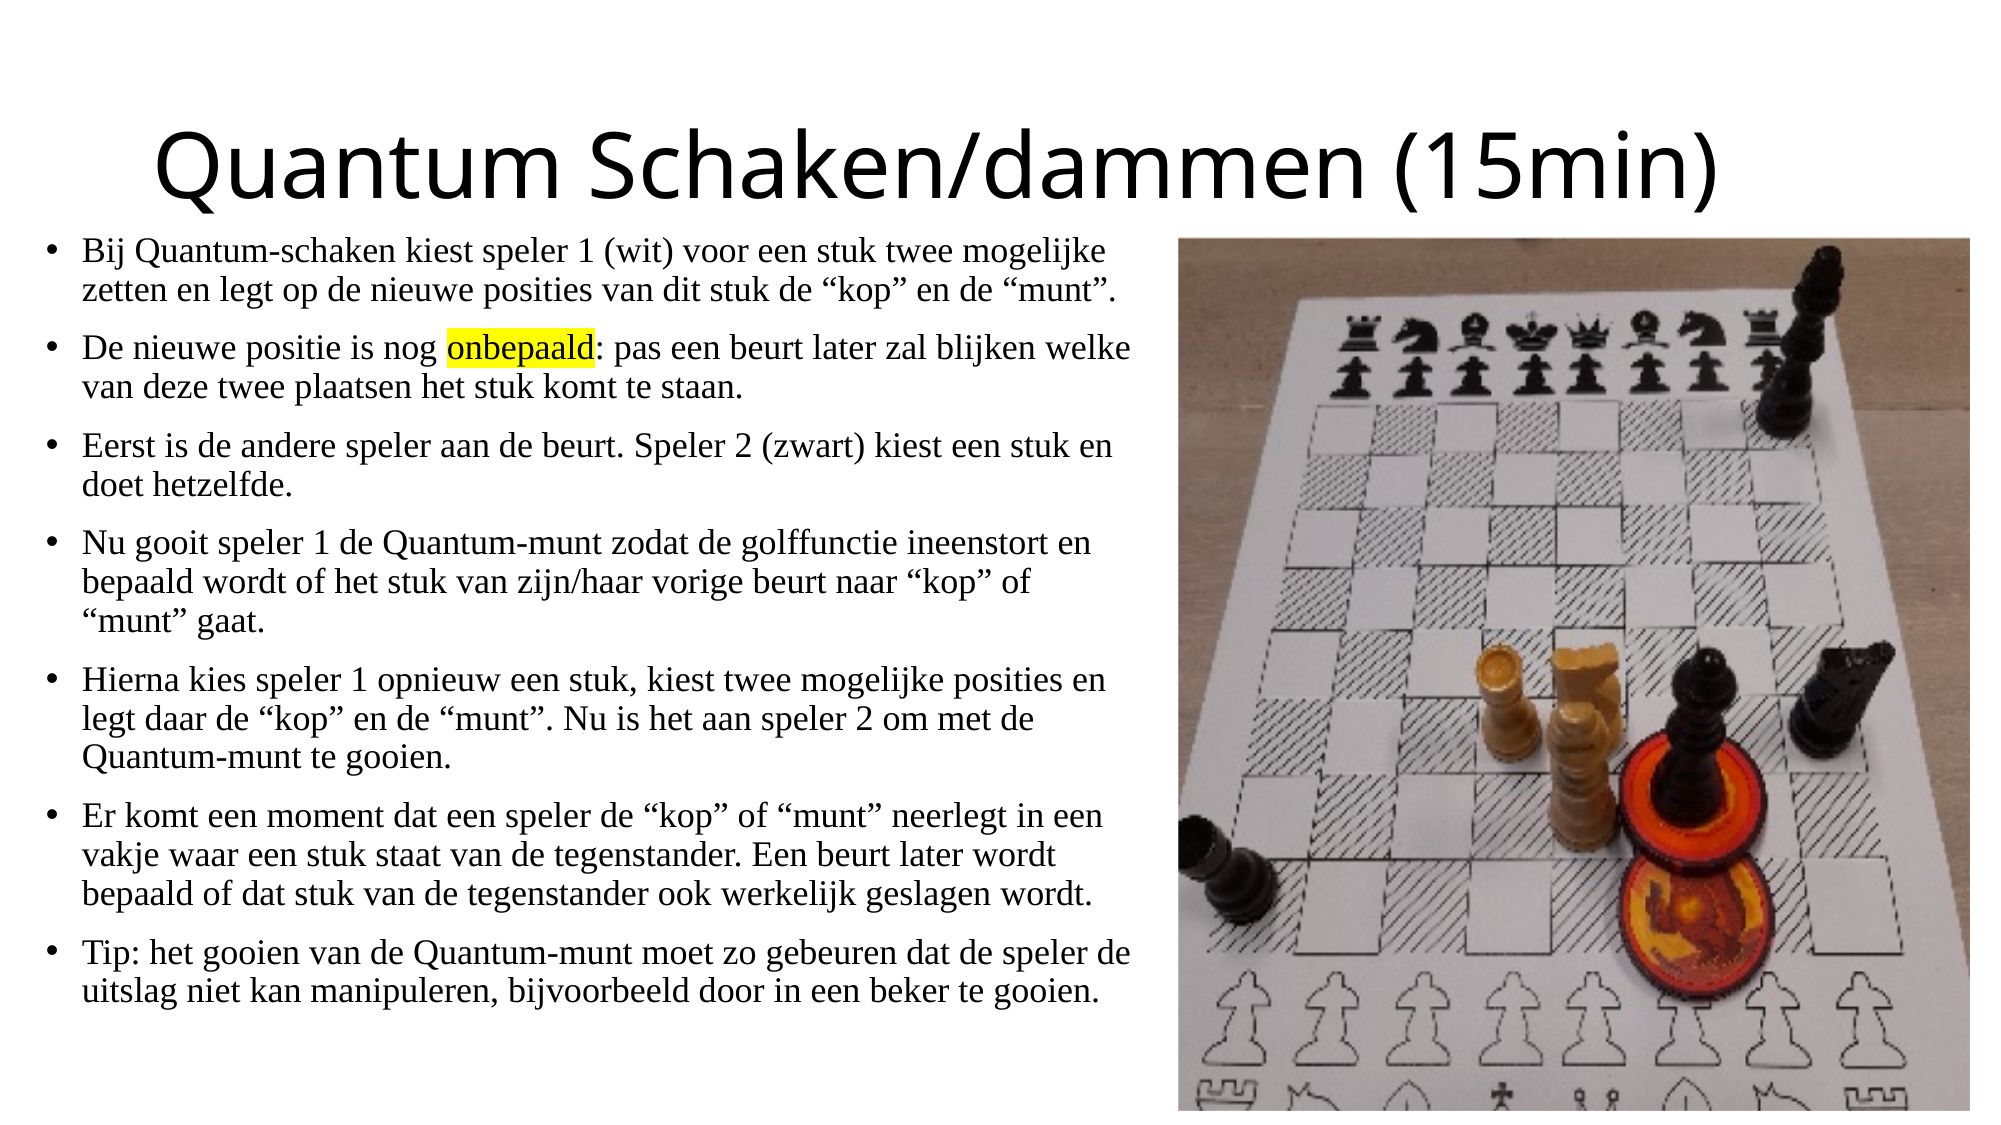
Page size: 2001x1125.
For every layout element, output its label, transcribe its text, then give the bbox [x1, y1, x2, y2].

picture [1136, 239, 2000, 1110]
list Bij Quantum-schaken kiest speler 1 (wit) voor een stuk twee mogelijke zetten en legt op de nieuwe posities van dit stuk de “kop” en de “munt”. De nieuwe positie is nog onbepaald: pas een beurt later zal blijken welke van deze twee plaatsen het stuk komt te staan. Eerst is de andere speler aan de beurt. Speler 2 (zwart) kiest een stuk en doet hetzelfde. Nu gooit speler 1 de Quantum-munt zodat de golffunctie ineenstort en bepaald wordt of het stuk van zijn/haar vorige beurt naar “kop” of “munt” gaat. Hierna kies speler 1 opnieuw een stuk, kiest twee mogelijke posities en legt daar de “kop” en de “munt”. Nu is het aan speler 2 om met de Quantum-munt te gooien. Er komt een moment dat een speler de “kop” of “munt” neerlegt in een vakje waar een stuk staat van de tegenstander. Een beurt later wordt bepaald of dat stuk van de tegenstander ook werkelijk geslagen wordt. Tip: het gooien van de Quantum-munt moet zo gebeuren dat de speler de uitslag niet kan manipuleren, bijvoorbeeld door in een beker te gooien. [30, 223, 1159, 1112]
title Quantum Schaken/dammen (15min) [137, 59, 1863, 277]
